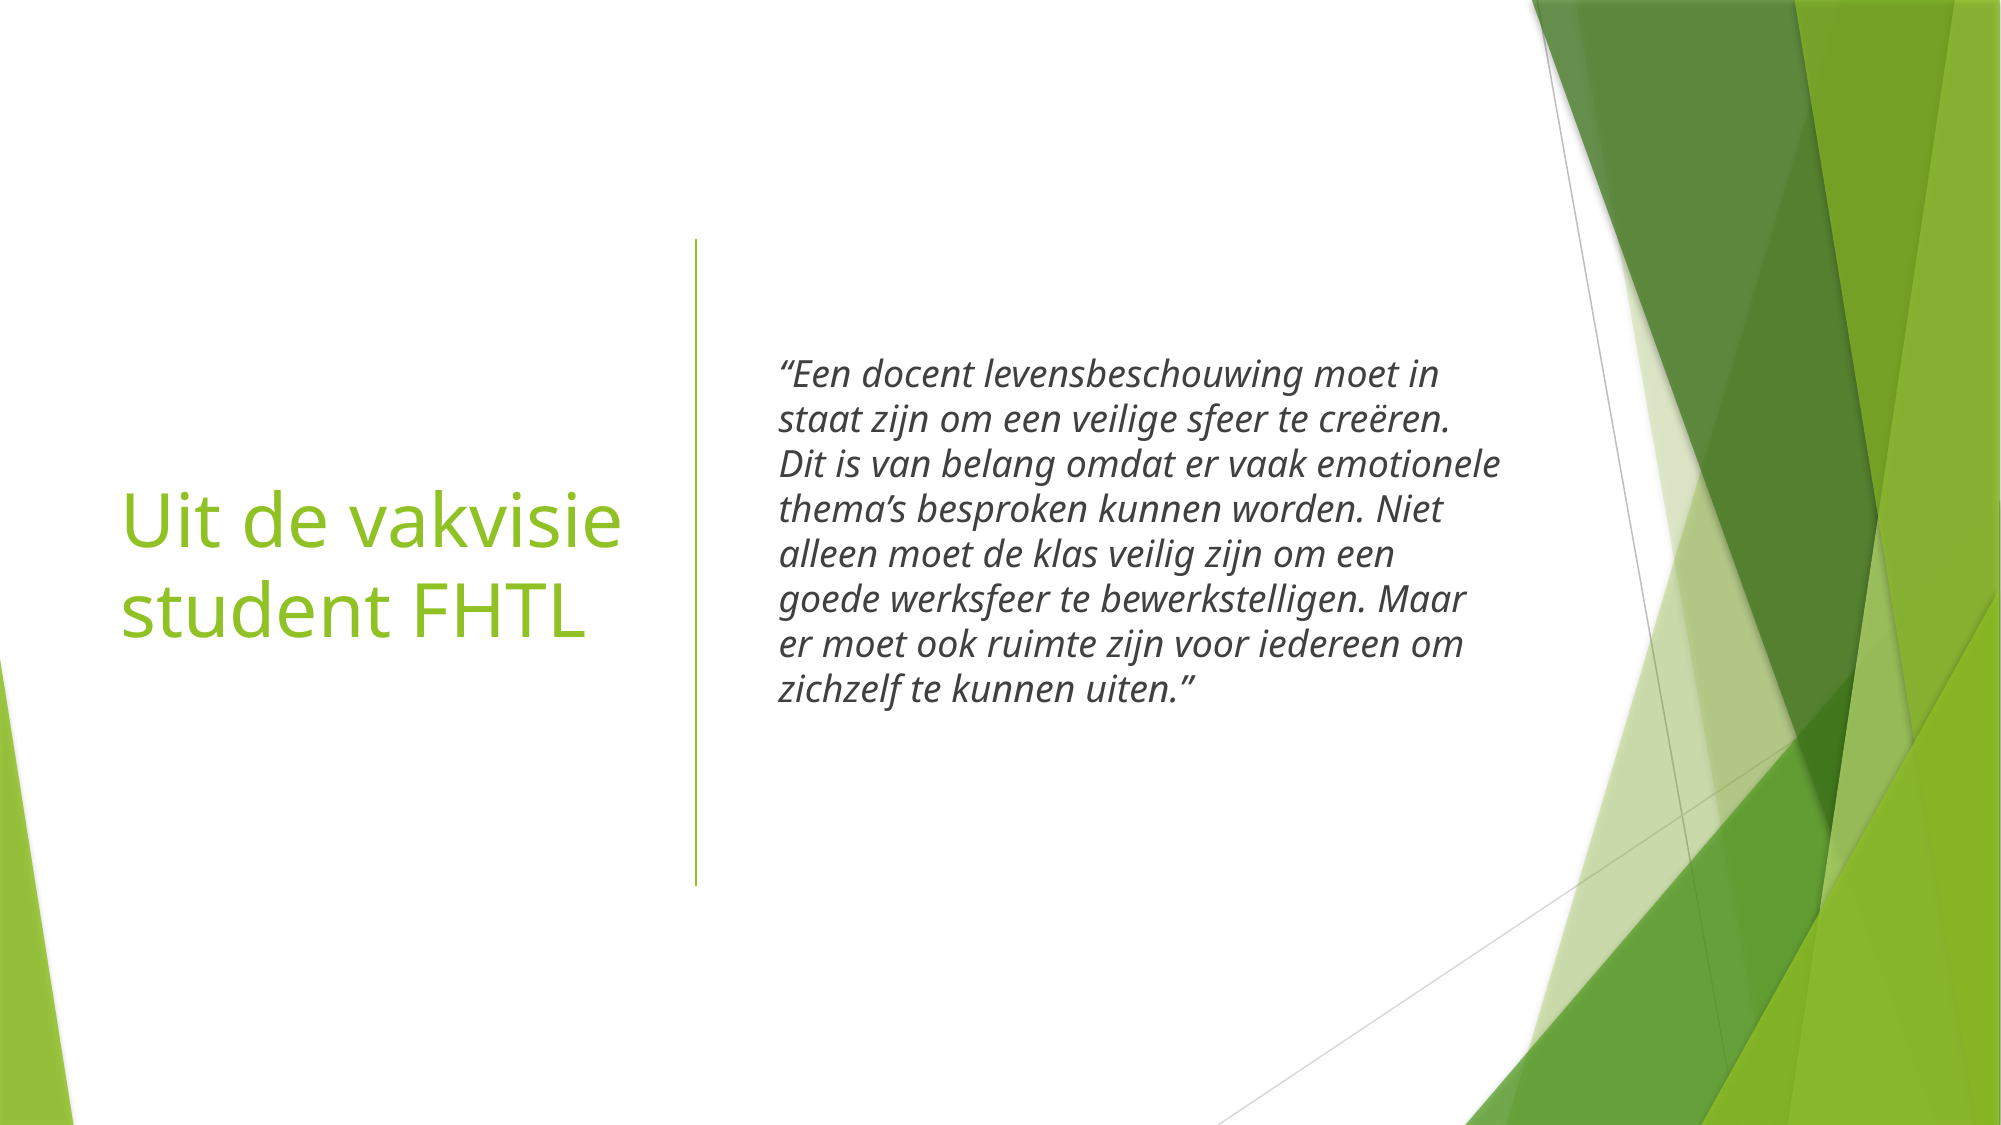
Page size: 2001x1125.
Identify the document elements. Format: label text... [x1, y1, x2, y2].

title Uit de vakvisie student FHTL [105, 133, 658, 991]
list “Een docent levensbeschouwing moet in staat zijn om een veilige sfeer te creëren. Dit is van belang omdat er vaak emotionele thema’s besproken kunnen worden. Niet alleen moet de klas veilig zijn om een goede werksfeer te bewerkstelligen. Maar er moet ook ruimte zijn voor iedereen om zichzelf te kunnen uiten.” [763, 133, 1522, 991]
